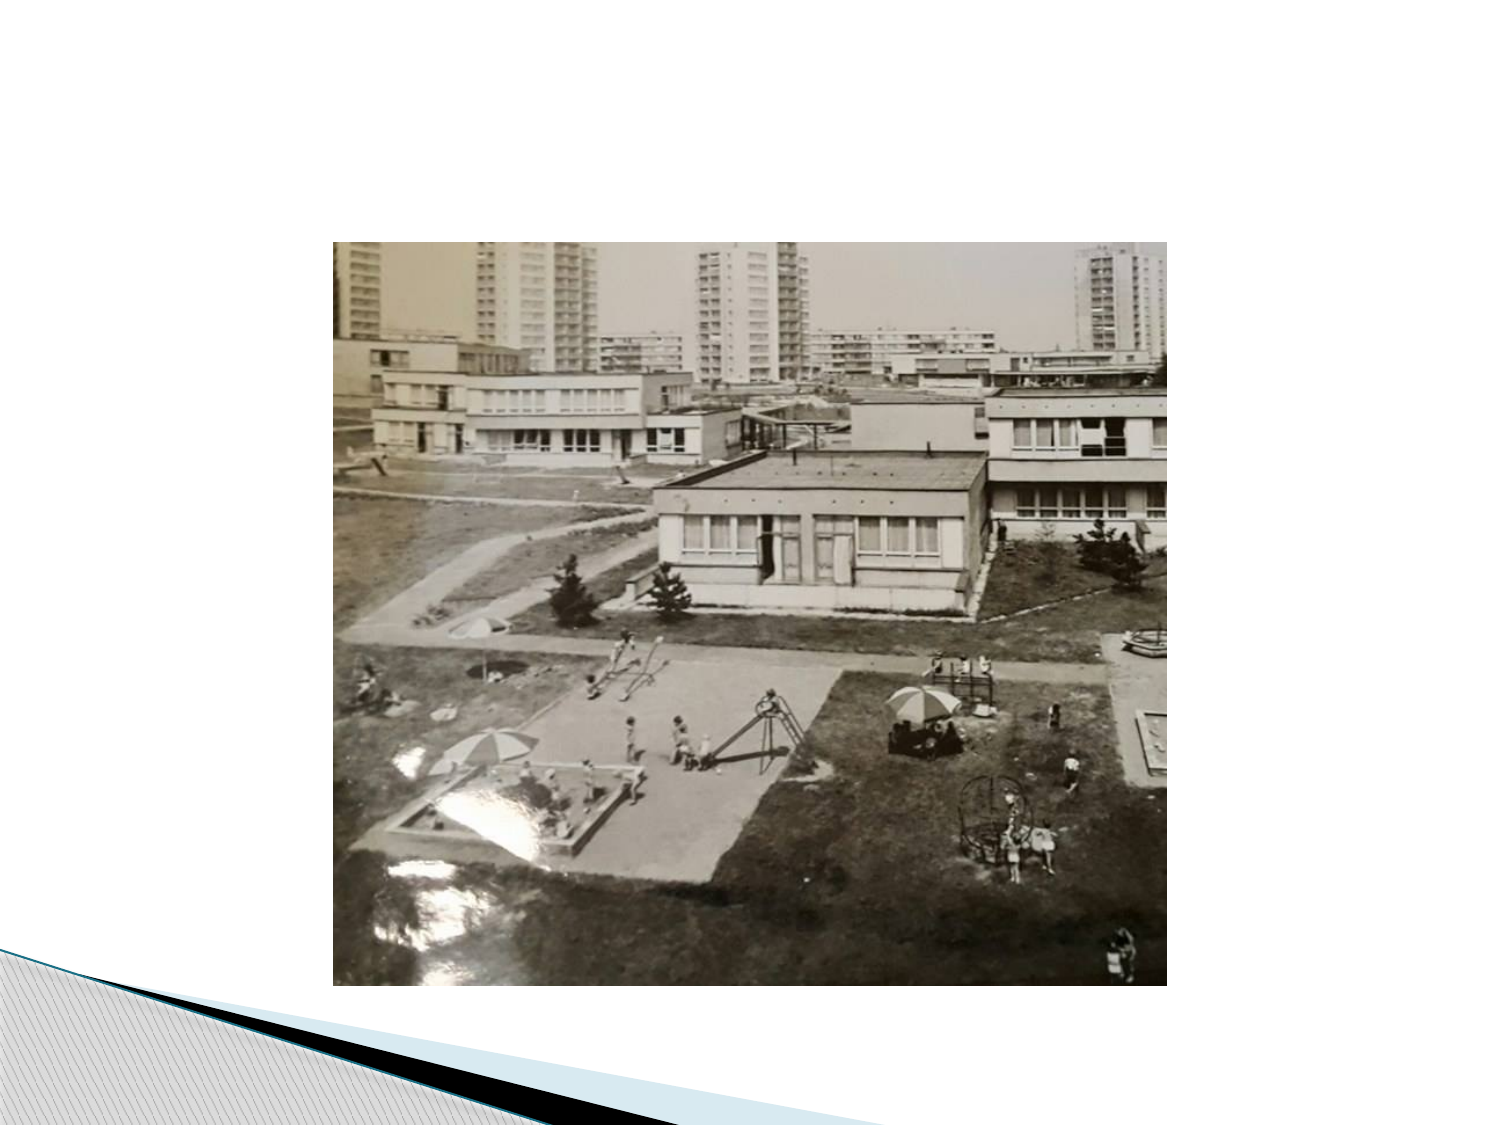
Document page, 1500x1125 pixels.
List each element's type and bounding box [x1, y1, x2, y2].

list [333, 242, 1167, 986]
